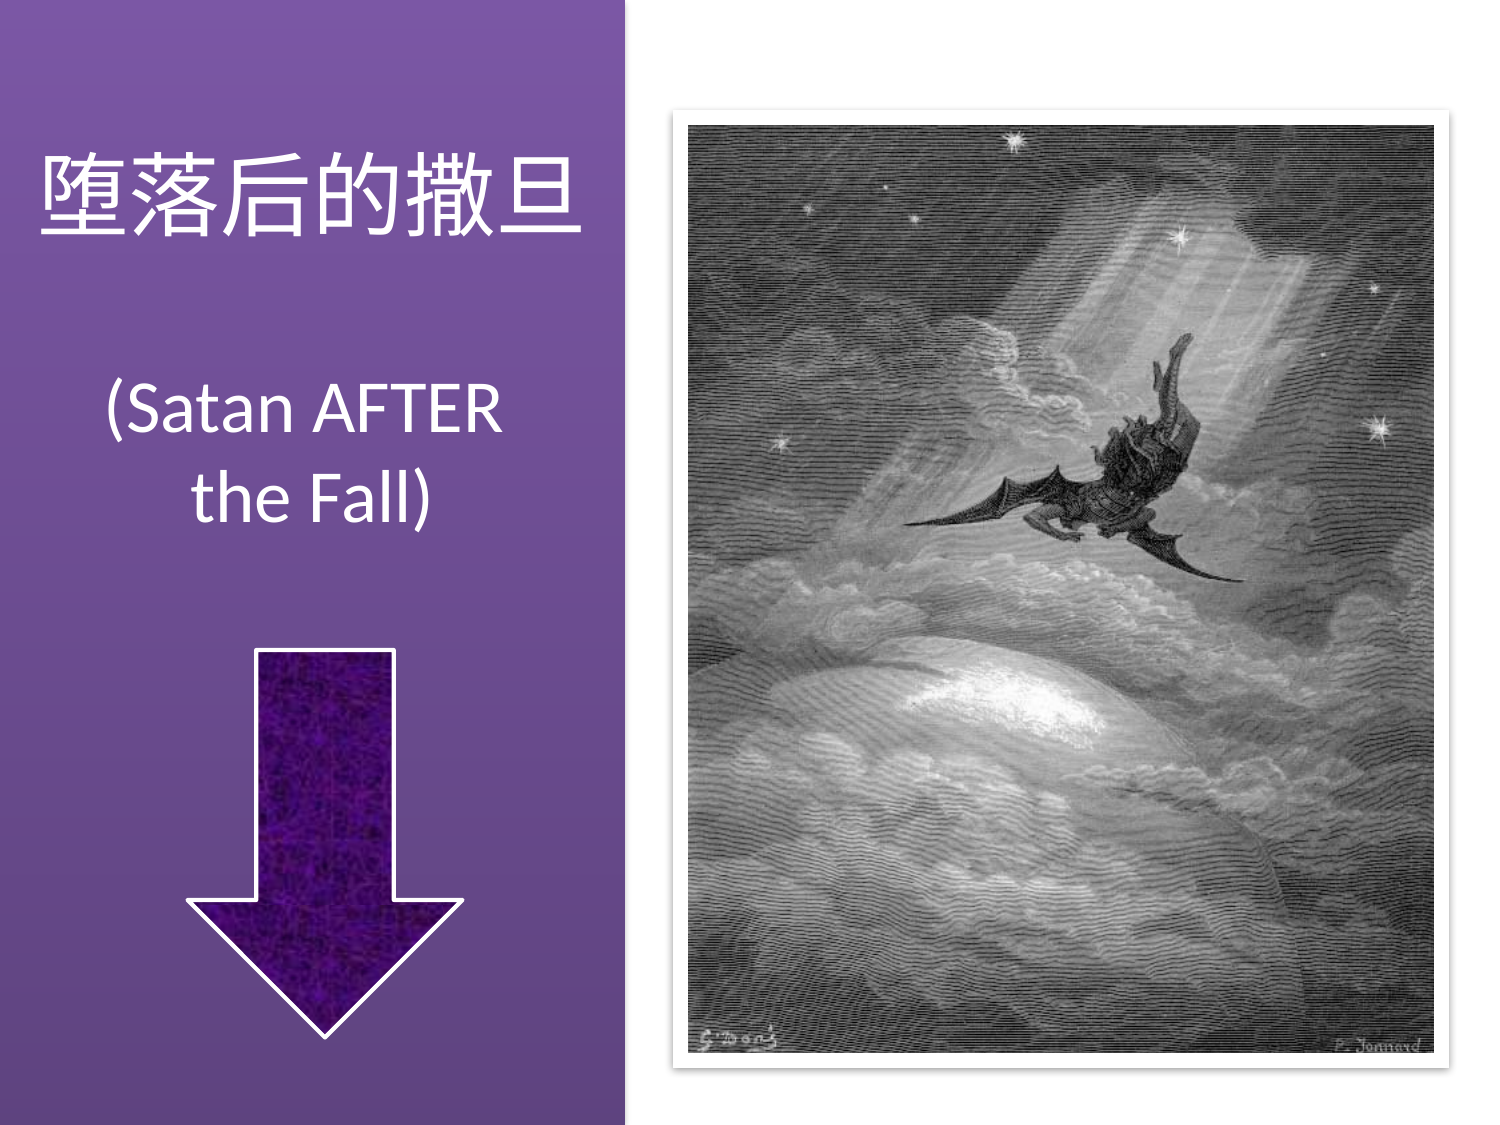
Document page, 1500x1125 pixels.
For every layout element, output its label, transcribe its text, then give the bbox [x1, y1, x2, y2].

title 堕落后的撒旦 (Satan AFTER the Fall) [0, 0, 625, 1125]
text_box [185, 647, 465, 1040]
picture [687, 124, 1435, 1054]
